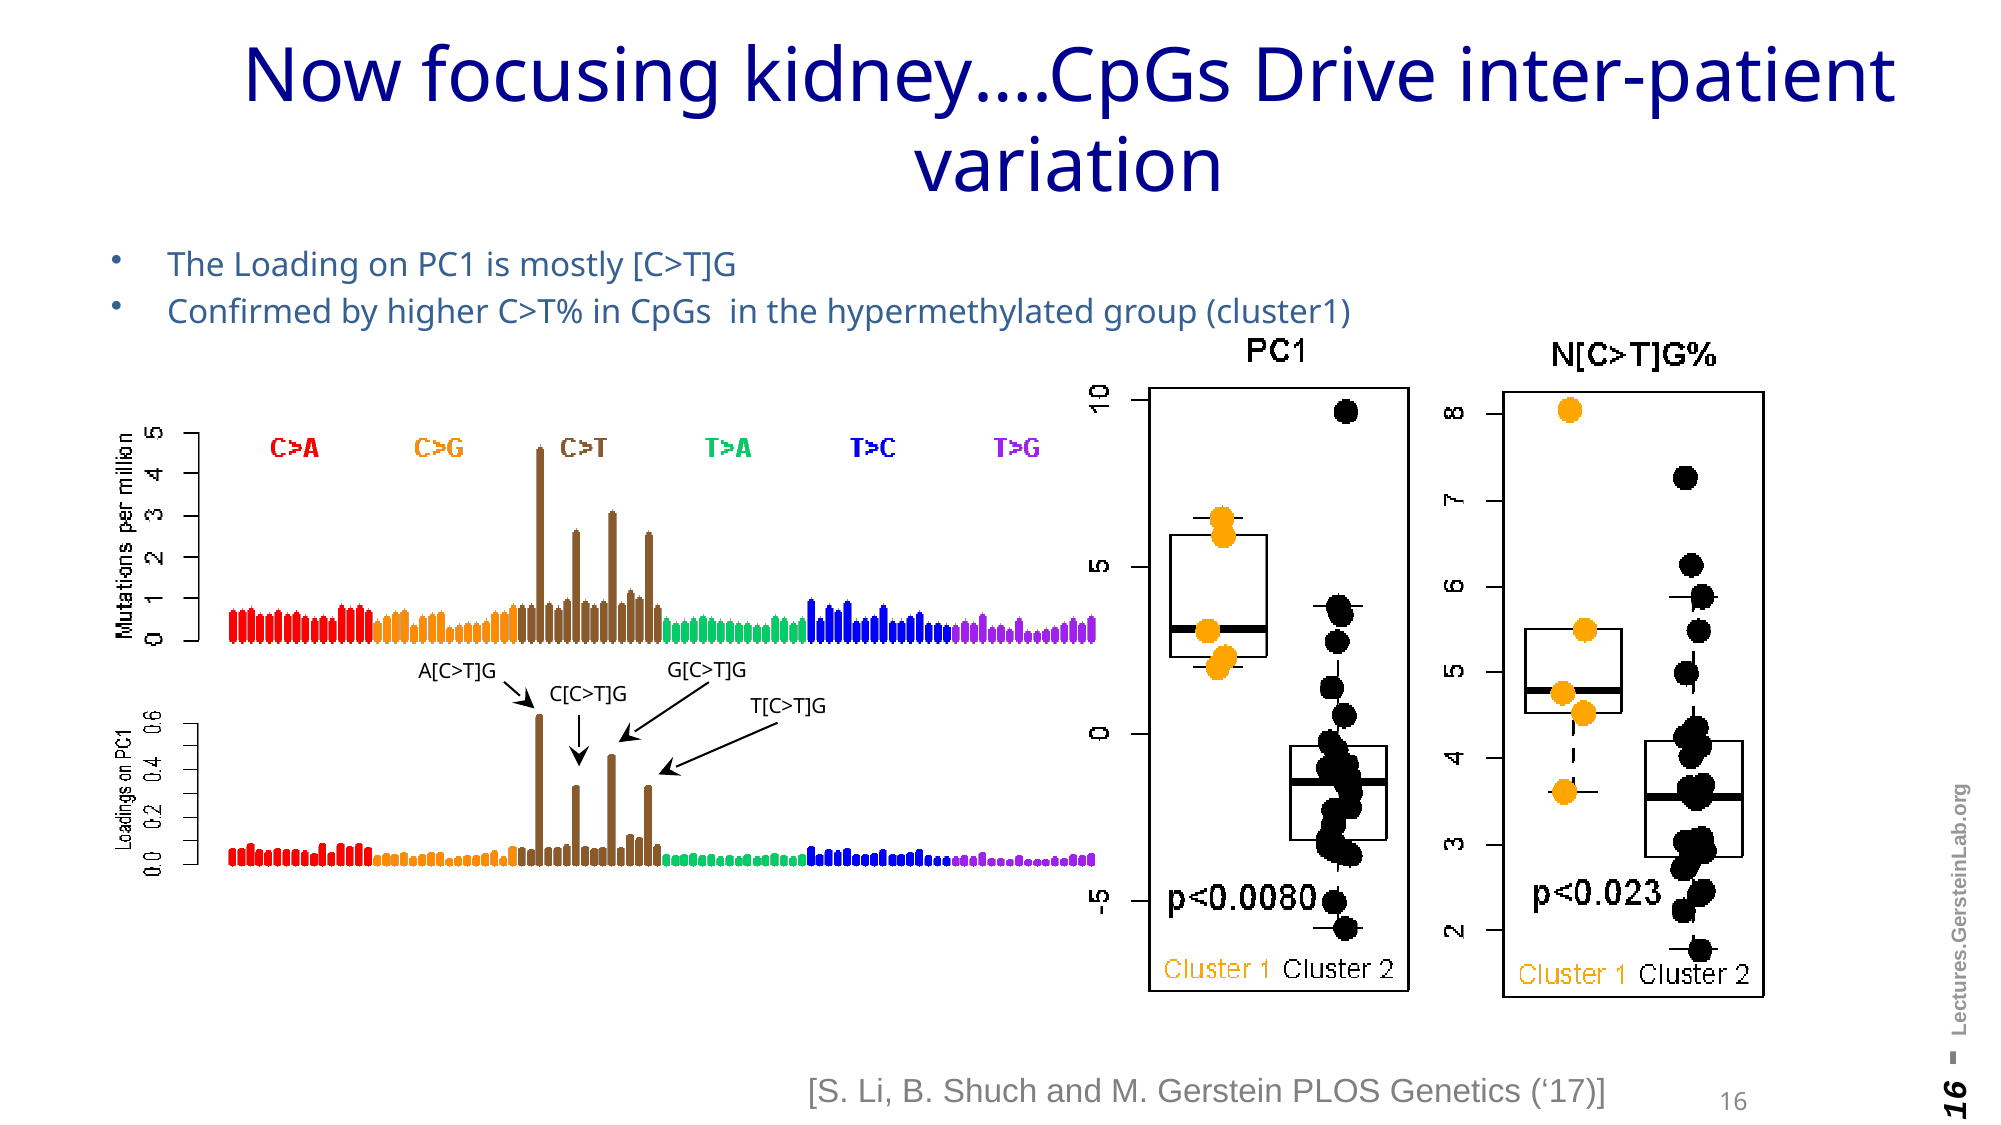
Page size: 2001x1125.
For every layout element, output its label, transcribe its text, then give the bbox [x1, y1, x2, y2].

slide_number 16 [1412, 1079, 1763, 1125]
text_box [S. Li, B. Shuch and M. Gerstein PLOS Genetics (‘17)] [793, 1061, 1632, 1116]
text_box Now focusing kidney….CpGs Drive inter-patient variation [221, 22, 1918, 211]
list The Loading on PC1 is mostly [C>T]G Confirmed by higher C>T% in CpGs in the hypermethylated group (cluster1) [95, 235, 1446, 410]
picture [74, 255, 1806, 1066]
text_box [73, 662, 1186, 974]
